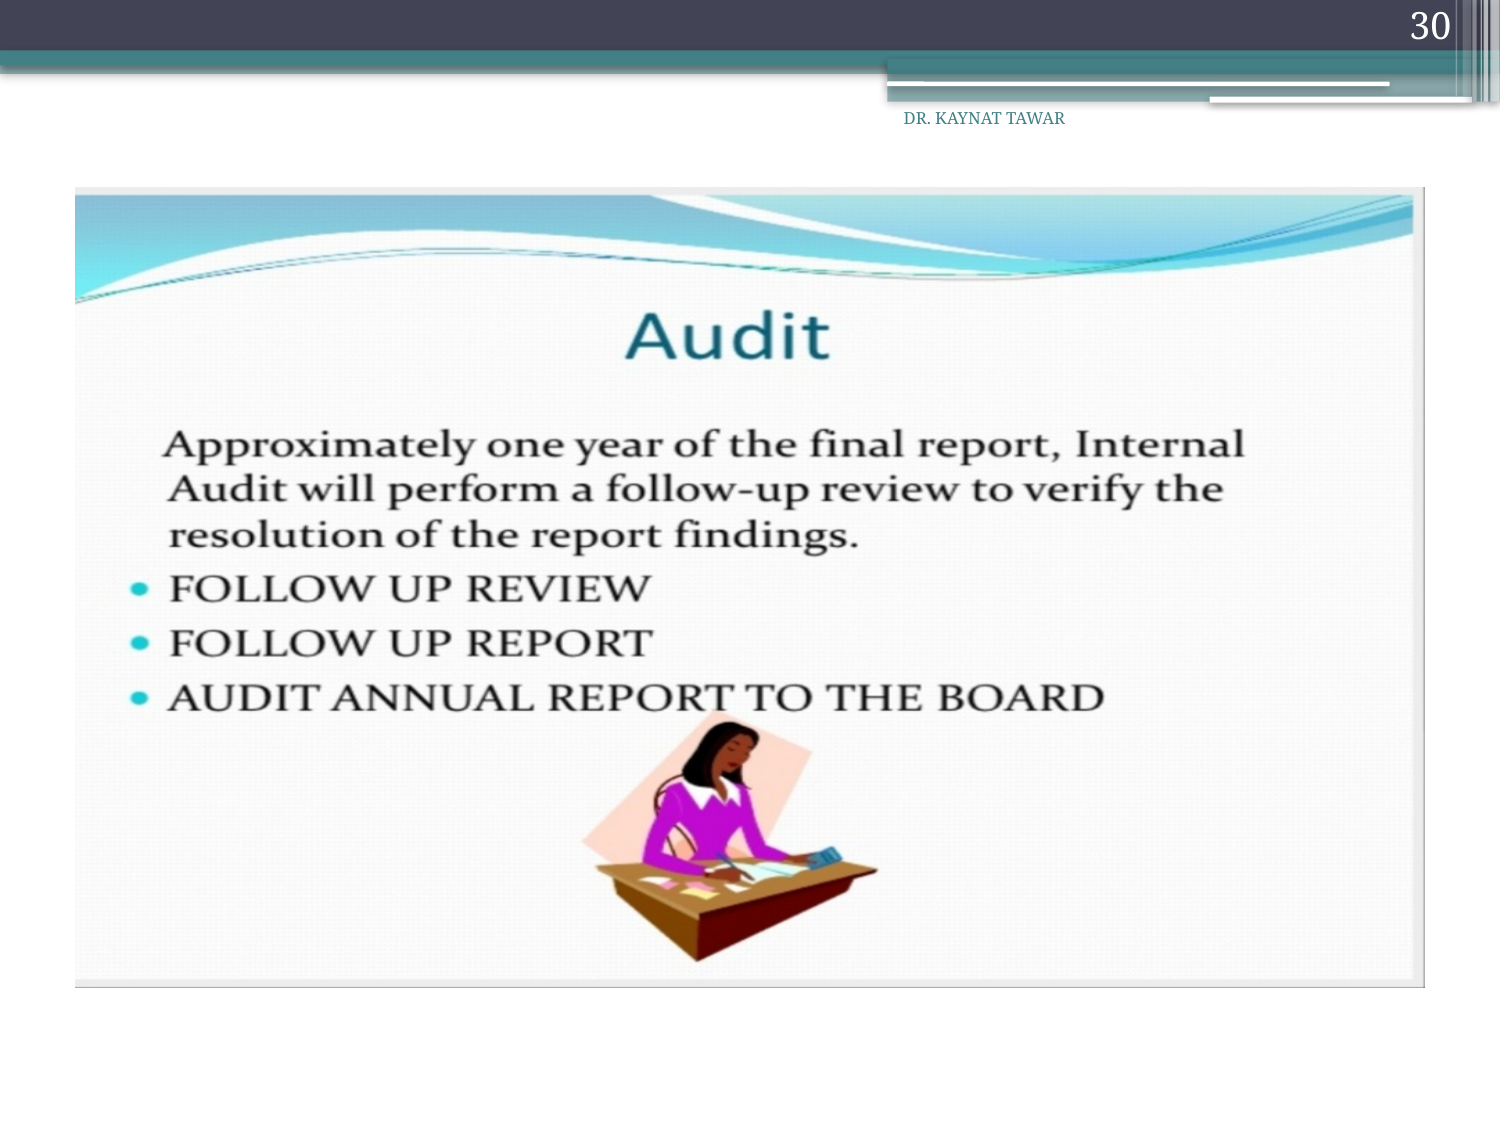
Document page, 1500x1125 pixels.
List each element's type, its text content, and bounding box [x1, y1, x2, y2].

slide_number 30 [1341, 0, 1466, 61]
footer DR. KAYNAT TAWAR [862, 100, 1080, 176]
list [74, 187, 1426, 988]
